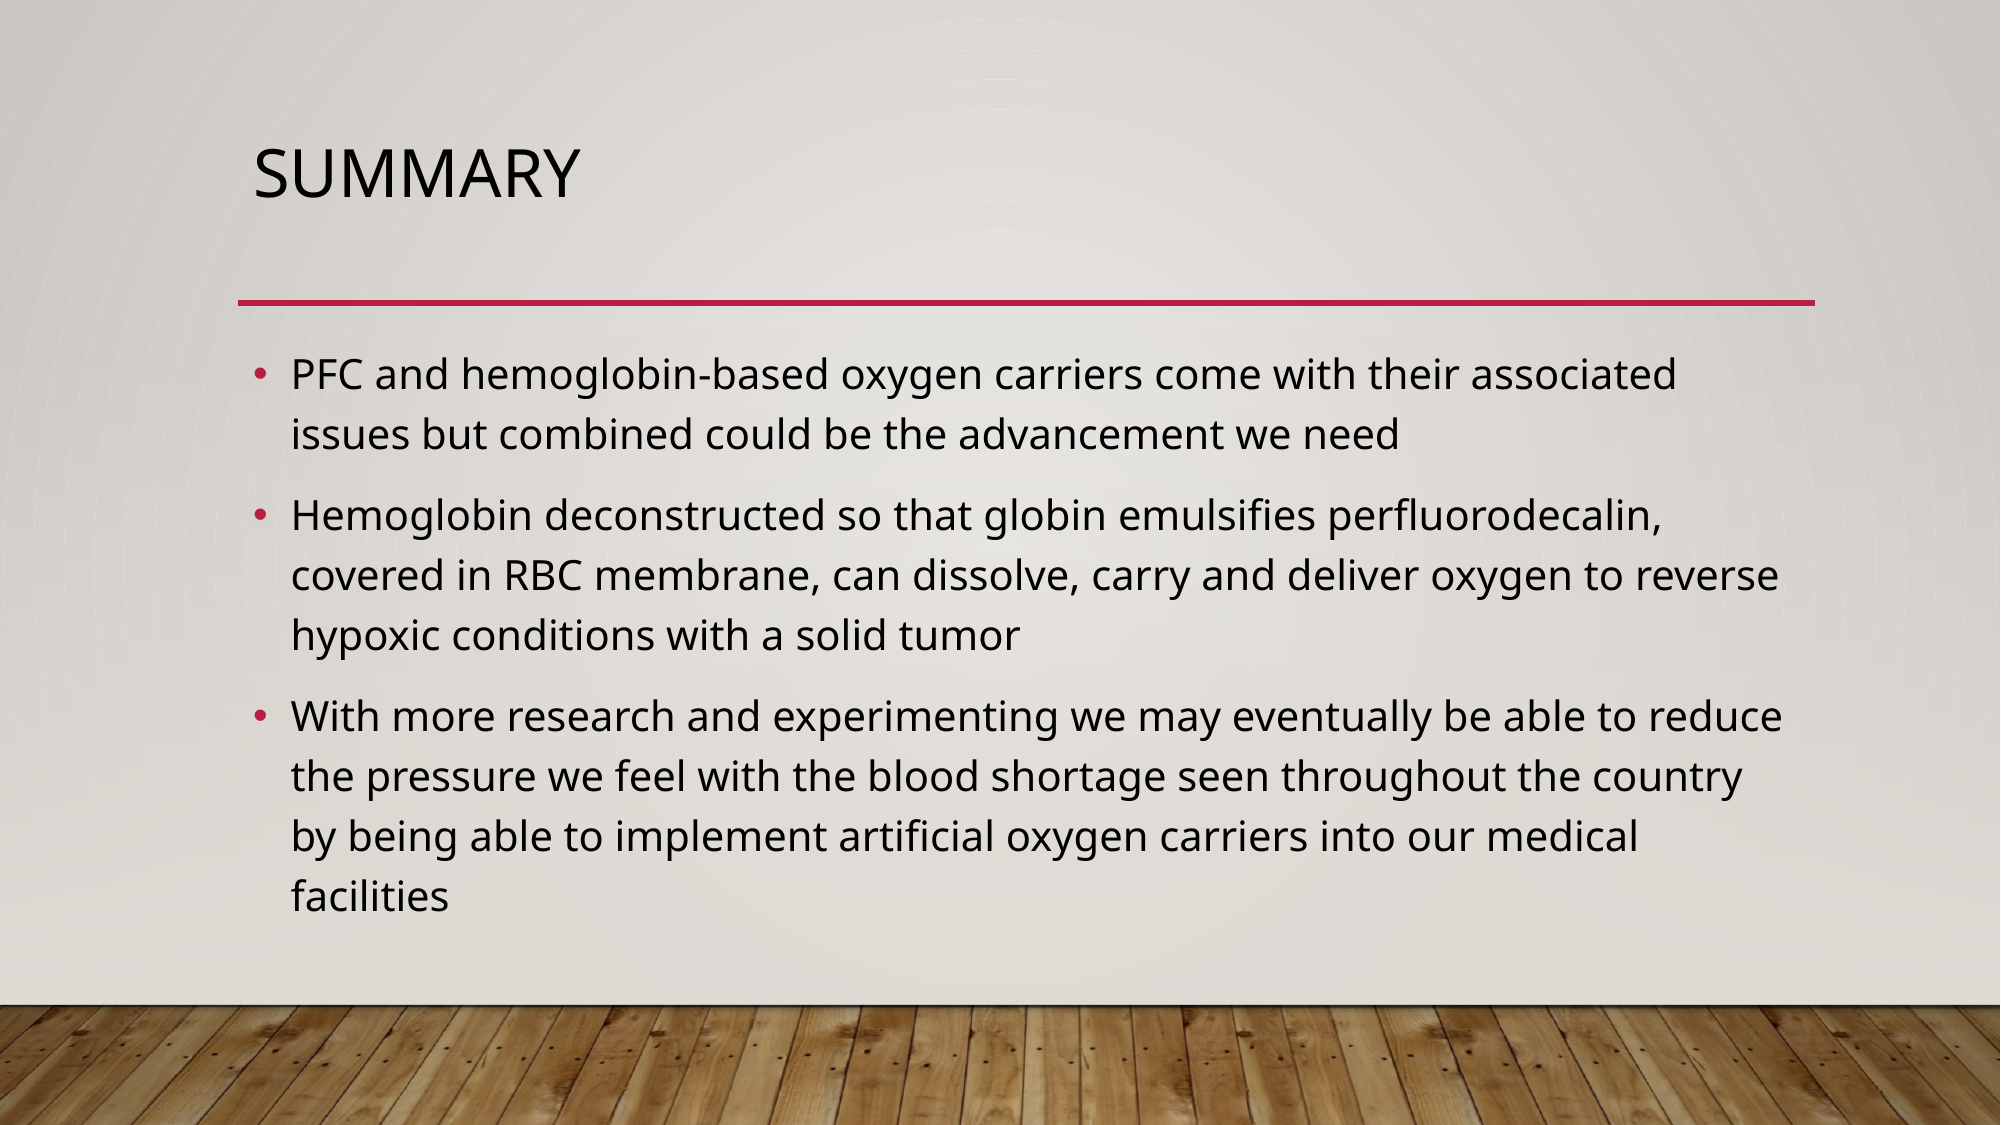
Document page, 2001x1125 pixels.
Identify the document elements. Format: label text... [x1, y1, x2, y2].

list PFC and hemoglobin-based oxygen carriers come with their associated issues but combined could be the advancement we need Hemoglobin deconstructed so that globin emulsifies perfluorodecalin, covered in RBC membrane, can dissolve, carry and deliver oxygen to reverse hypoxic conditions with a solid tumor With more research and experimenting we may eventually be able to reduce the pressure we feel with the blood shortage seen throughout the country by being able to implement artificial oxygen carriers into our medical facilities [238, 330, 1814, 897]
picture [0, 1005, 2000, 1125]
title summary [238, 131, 1814, 305]
